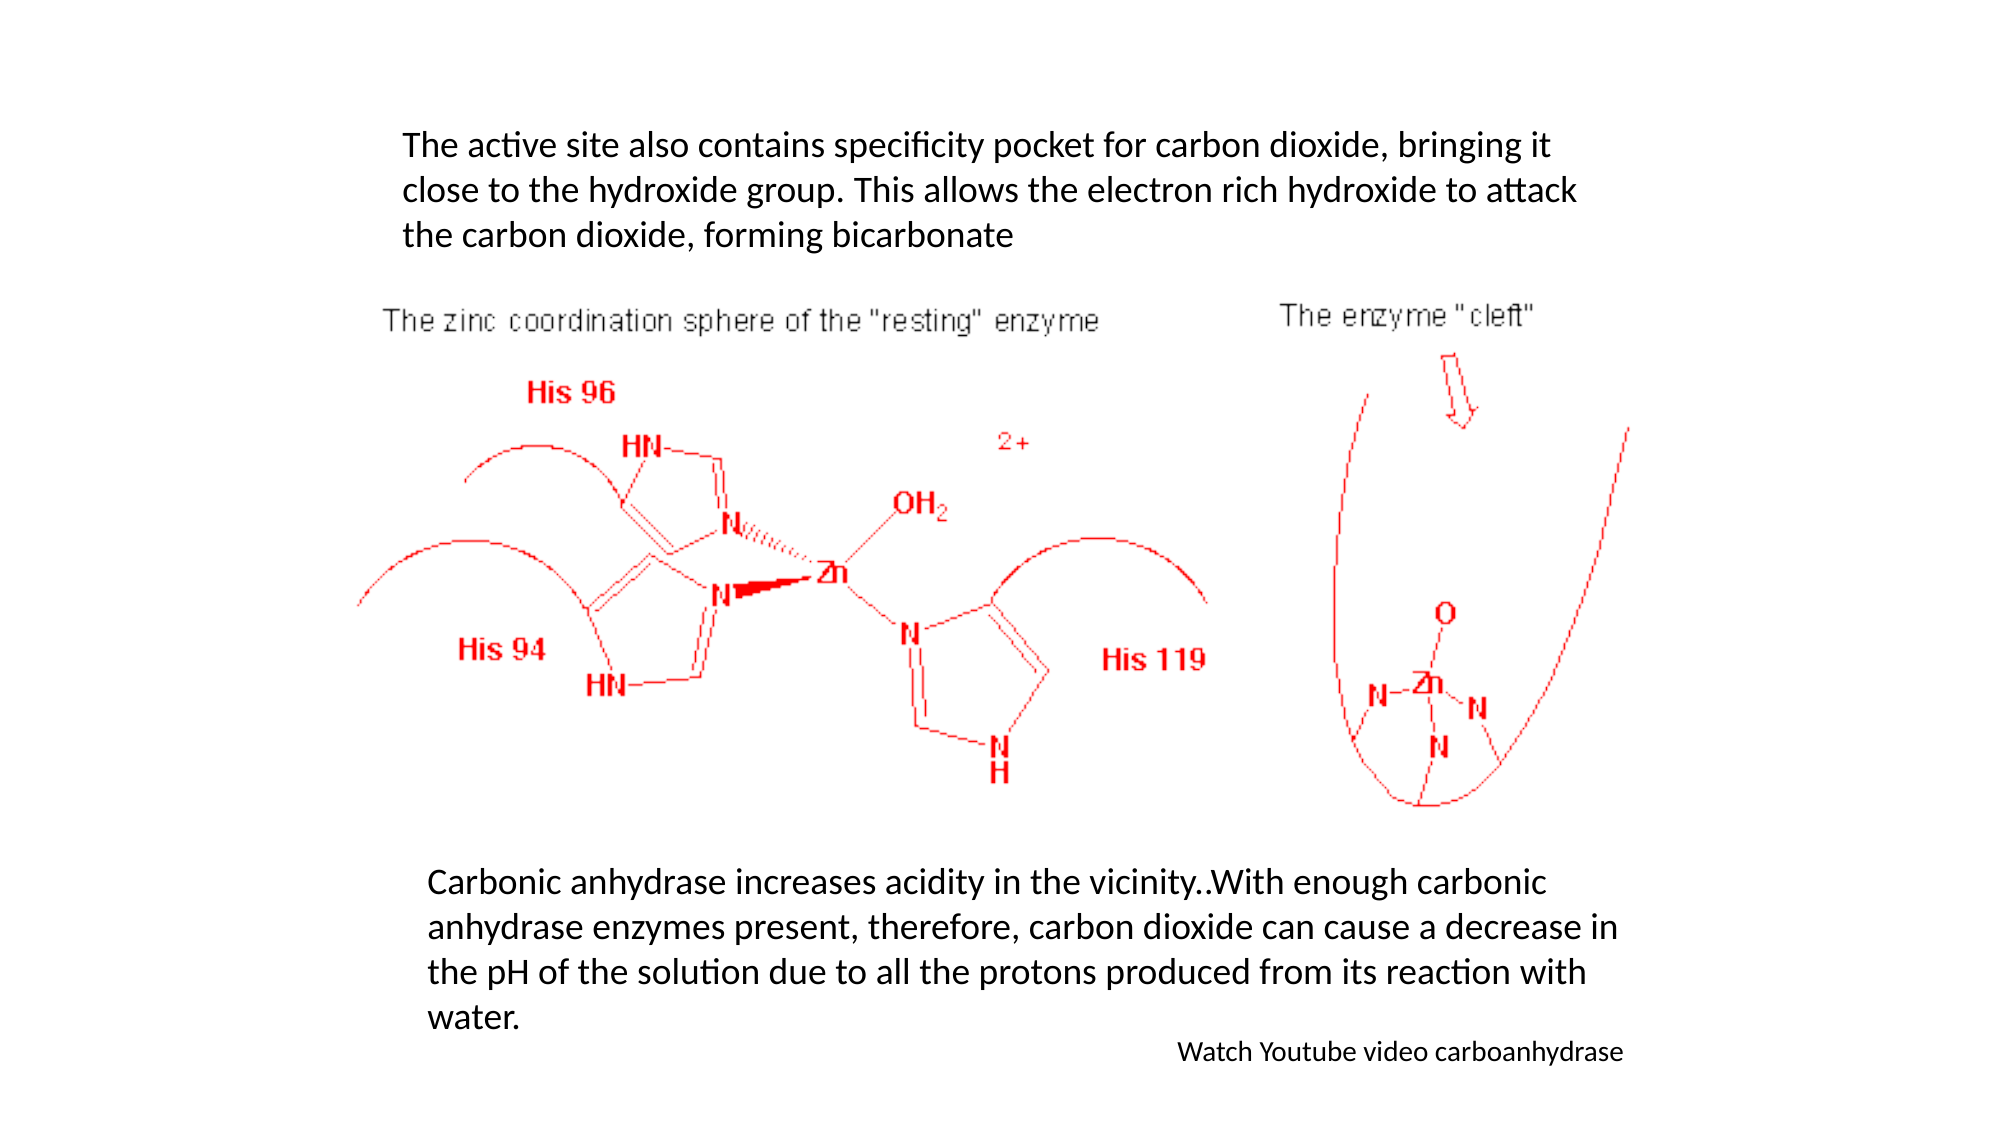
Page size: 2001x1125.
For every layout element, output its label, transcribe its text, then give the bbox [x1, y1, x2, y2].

text_box Watch Youtube video carboanhydrase [1162, 1024, 1700, 1075]
picture [349, 299, 1638, 818]
text_box The active site also contains specificity pocket for carbon dioxide, bringing it close to the hydroxide group. This allows the electron rich hydroxide to attack the carbon dioxide, forming bicarbonate [387, 112, 1600, 263]
text_box Carbonic anhydrase increases acidity in the vicinity..With enough carbonic anhydrase enzymes present, therefore, carbon dioxide can cause a decrease in the pH of the solution due to all the protons produced from its reaction with water. [412, 849, 1663, 1045]
